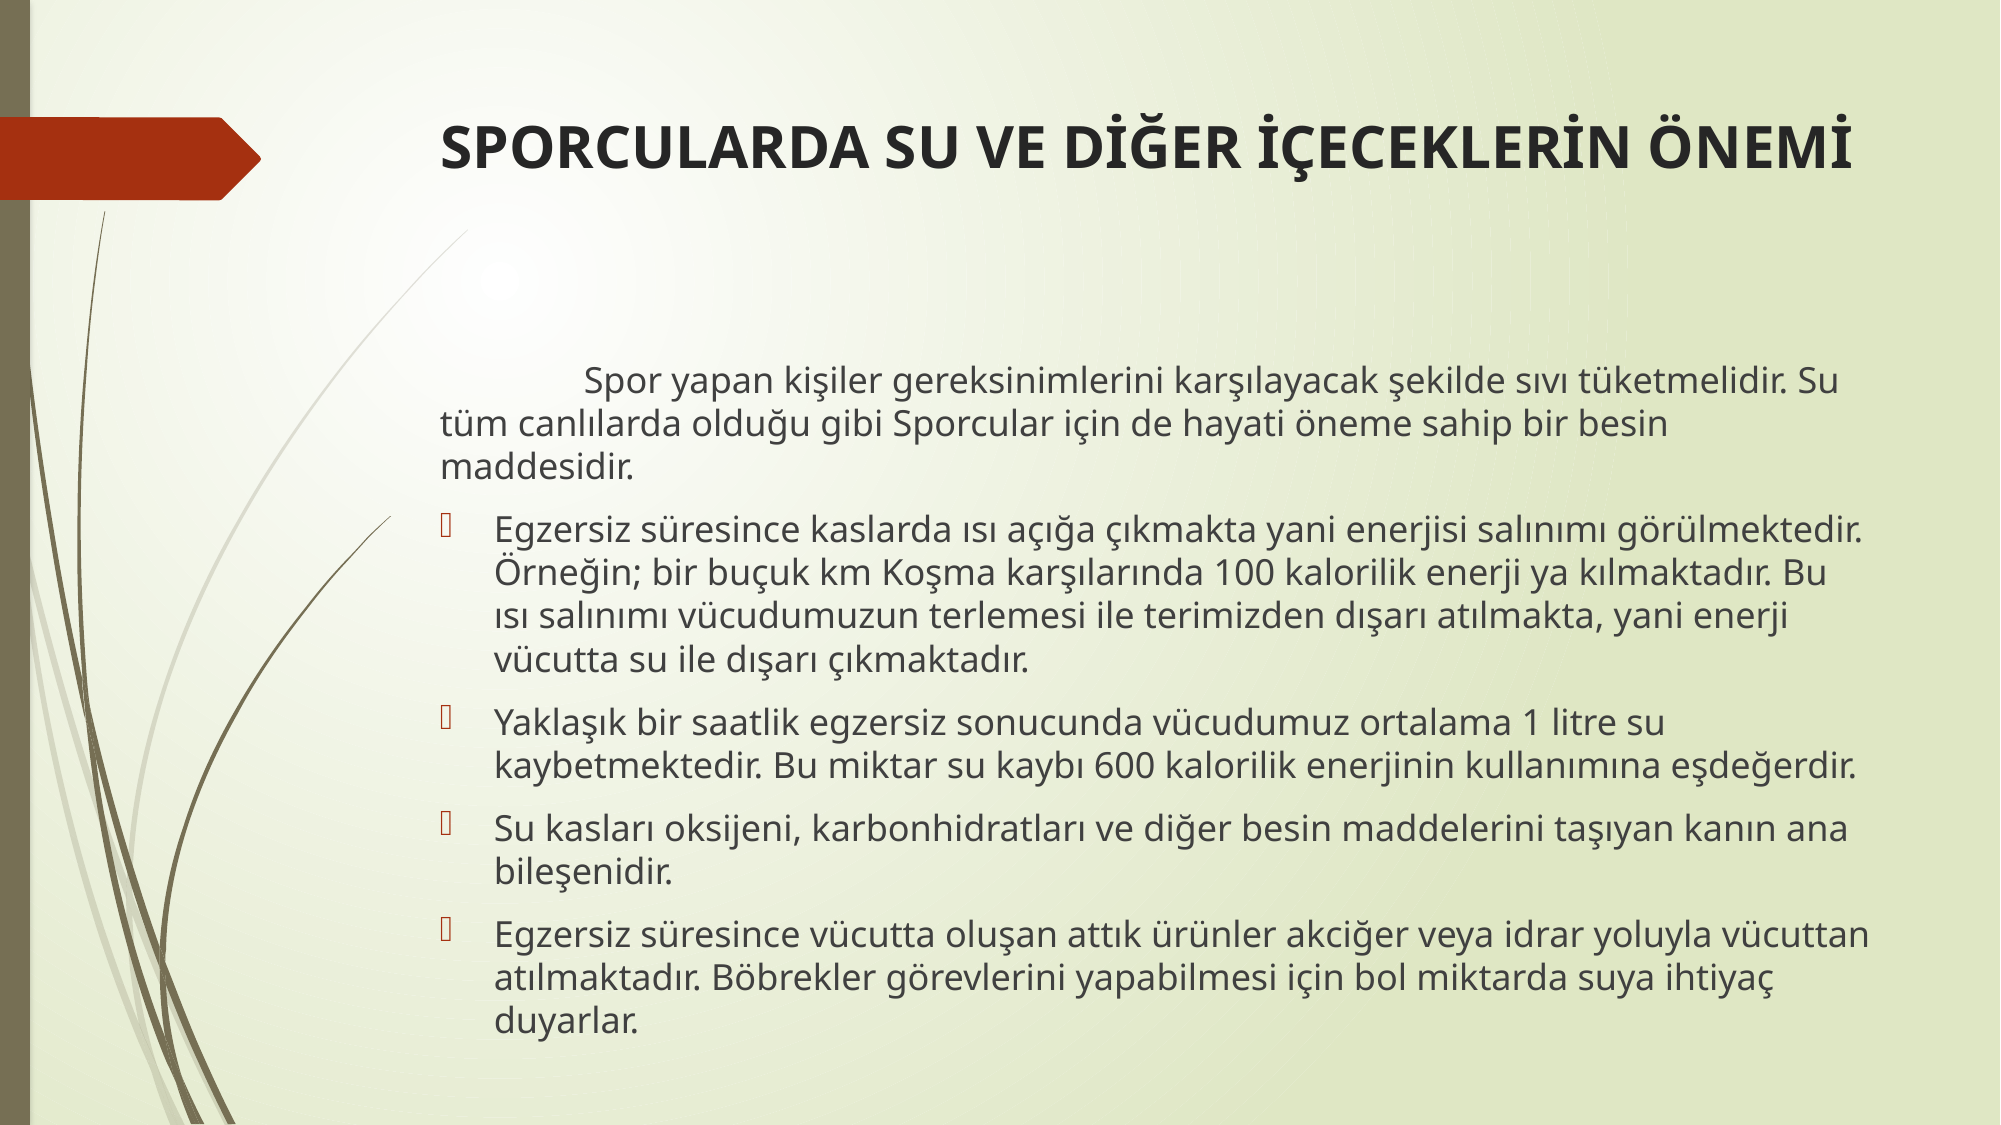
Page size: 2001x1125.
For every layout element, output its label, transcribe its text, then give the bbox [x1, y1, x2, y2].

title SPORCULARDA SU VE DİĞER İÇECEKLERİN ÖNEMİ [425, 102, 1888, 313]
list Spor yapan kişiler gereksinimlerini karşılayacak şekilde sıvı tüketmelidir. Su tüm canlılarda olduğu gibi Sporcular için de hayati öneme sahip bir besin maddesidir. Egzersiz süresince kaslarda ısı açığa çıkmakta yani enerjisi salınımı görülmektedir. Örneğin; bir buçuk km Koşma karşılarında 100 kalorilik enerji ya kılmaktadır. Bu ısı salınımı vücudumuzun terlemesi ile terimizden dışarı atılmakta, yani enerji vücutta su ile dışarı çıkmaktadır. Yaklaşık bir saatlik egzersiz sonucunda vücudumuz ortalama 1 litre su kaybetmektedir. Bu miktar su kaybı 600 kalorilik enerjinin kullanımına eşdeğerdir. Su kasları oksijeni, karbonhidratları ve diğer besin maddelerini taşıyan kanın ana bileşenidir. Egzersiz süresince vücutta oluşan attık ürünler akciğer veya idrar yoluyla vücuttan atılmaktadır. Böbrekler görevlerini yapabilmesi için bol miktarda suya ihtiyaç duyarlar. [424, 350, 1888, 1078]
